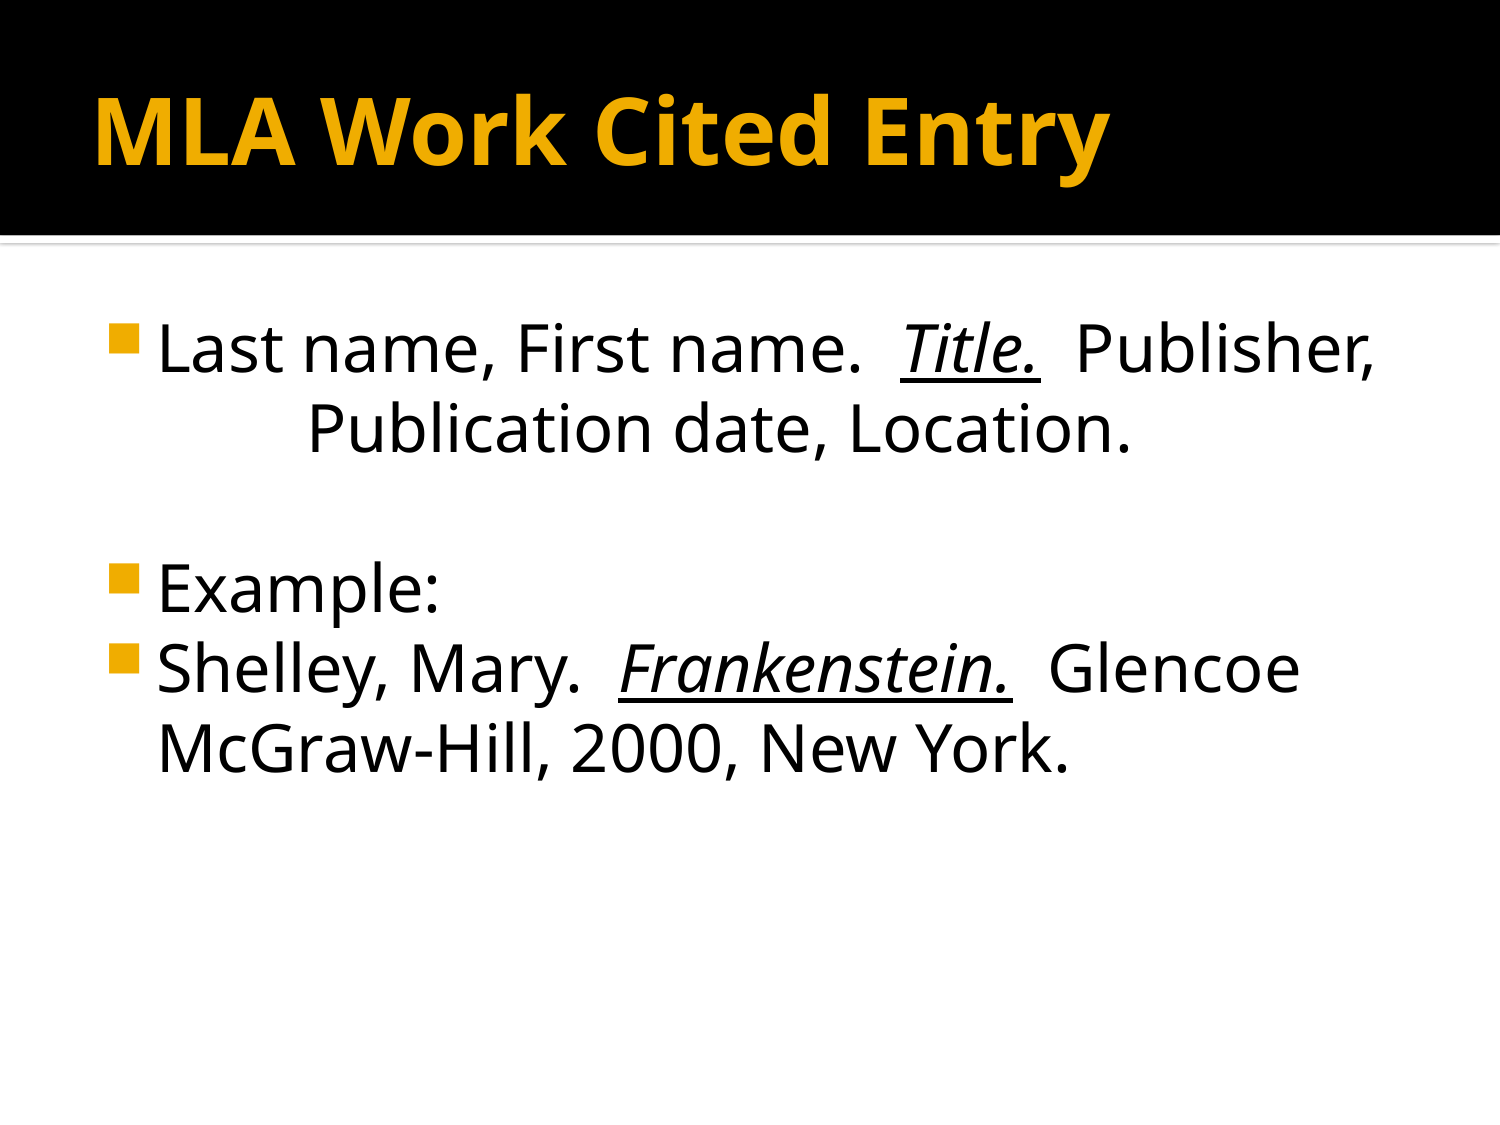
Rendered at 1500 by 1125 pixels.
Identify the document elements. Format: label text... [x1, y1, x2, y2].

list Last name, First name. Title. Publisher, Publication date, Location. Example: Shelley, Mary. Frankenstein. Glencoe McGraw-Hill, 2000, New York. [75, 291, 1425, 1050]
title MLA Work Cited Entry [75, 25, 1425, 231]
